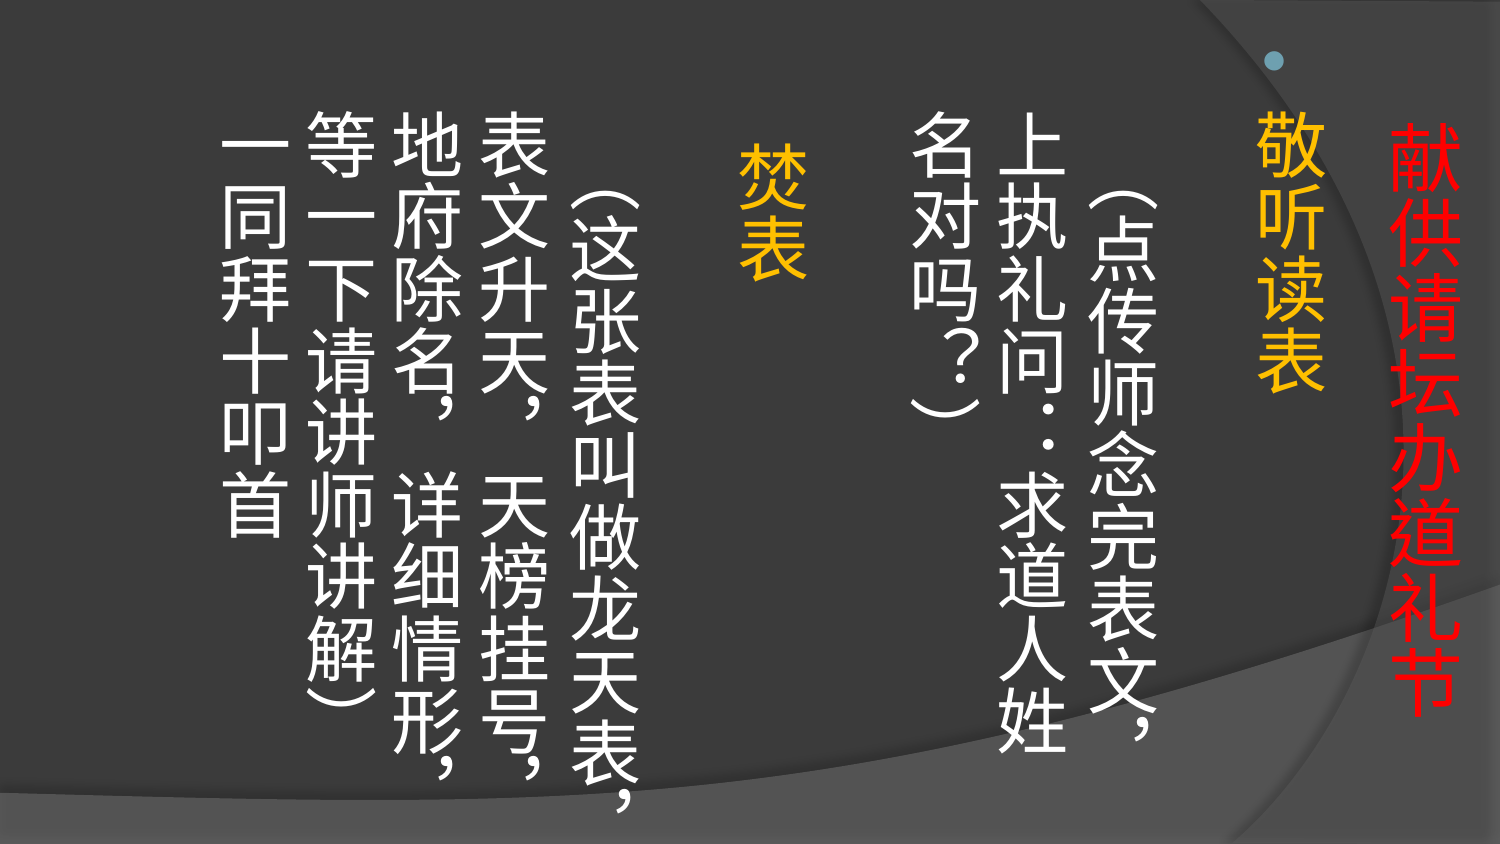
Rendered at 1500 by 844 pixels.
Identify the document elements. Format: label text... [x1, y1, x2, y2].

title 献供请坛办道礼节 [1364, 21, 1483, 820]
list 敬听读表 （点传师念完表文，上执礼问：求道人姓名对吗？） 焚表 （这张表叫做龙天表，表文升天，天榜挂号，地府除名，详细情形，等一下请讲师讲解） 一同拜十叩首 [29, 27, 1365, 820]
